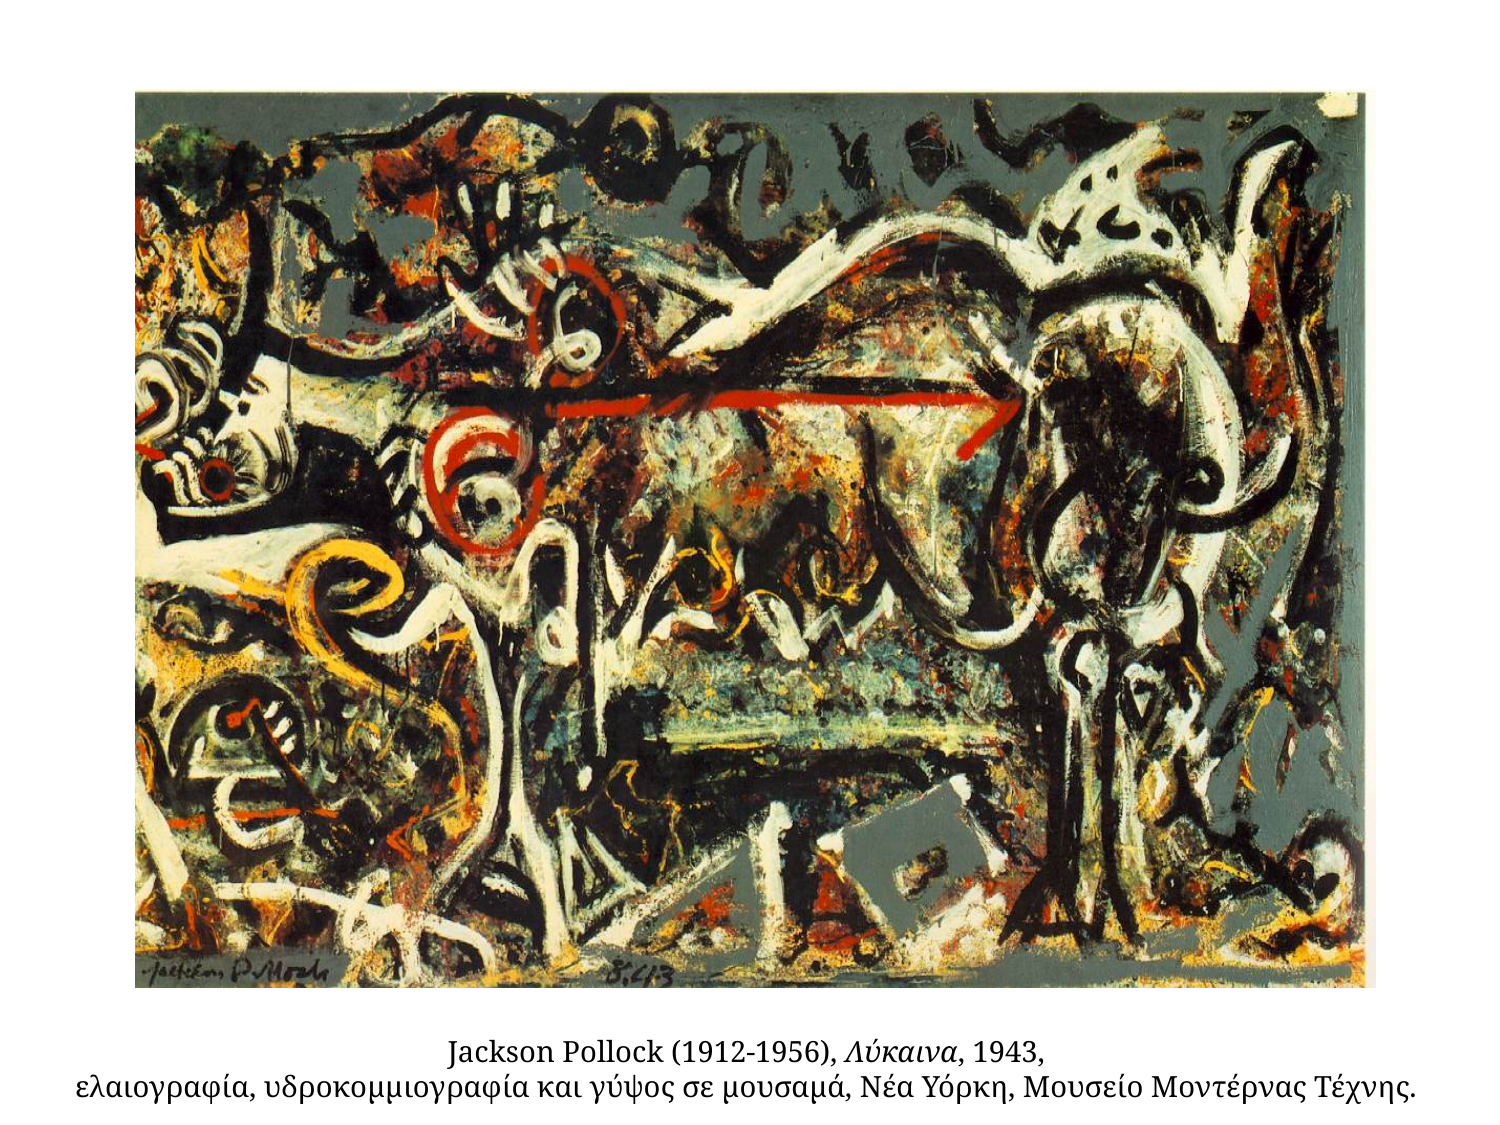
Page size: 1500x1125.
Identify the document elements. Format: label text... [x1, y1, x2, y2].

title Jackson Pollock (1912-1956), Λύκαινα, 1943, ελαιογραφία, υδροκομμιογραφία και γύψος σε μουσαμά, Νέα Υόρκη, Μουσείο Μοντέρνας Τέχνης. [0, 1011, 1500, 1125]
picture [135, 89, 1377, 988]
